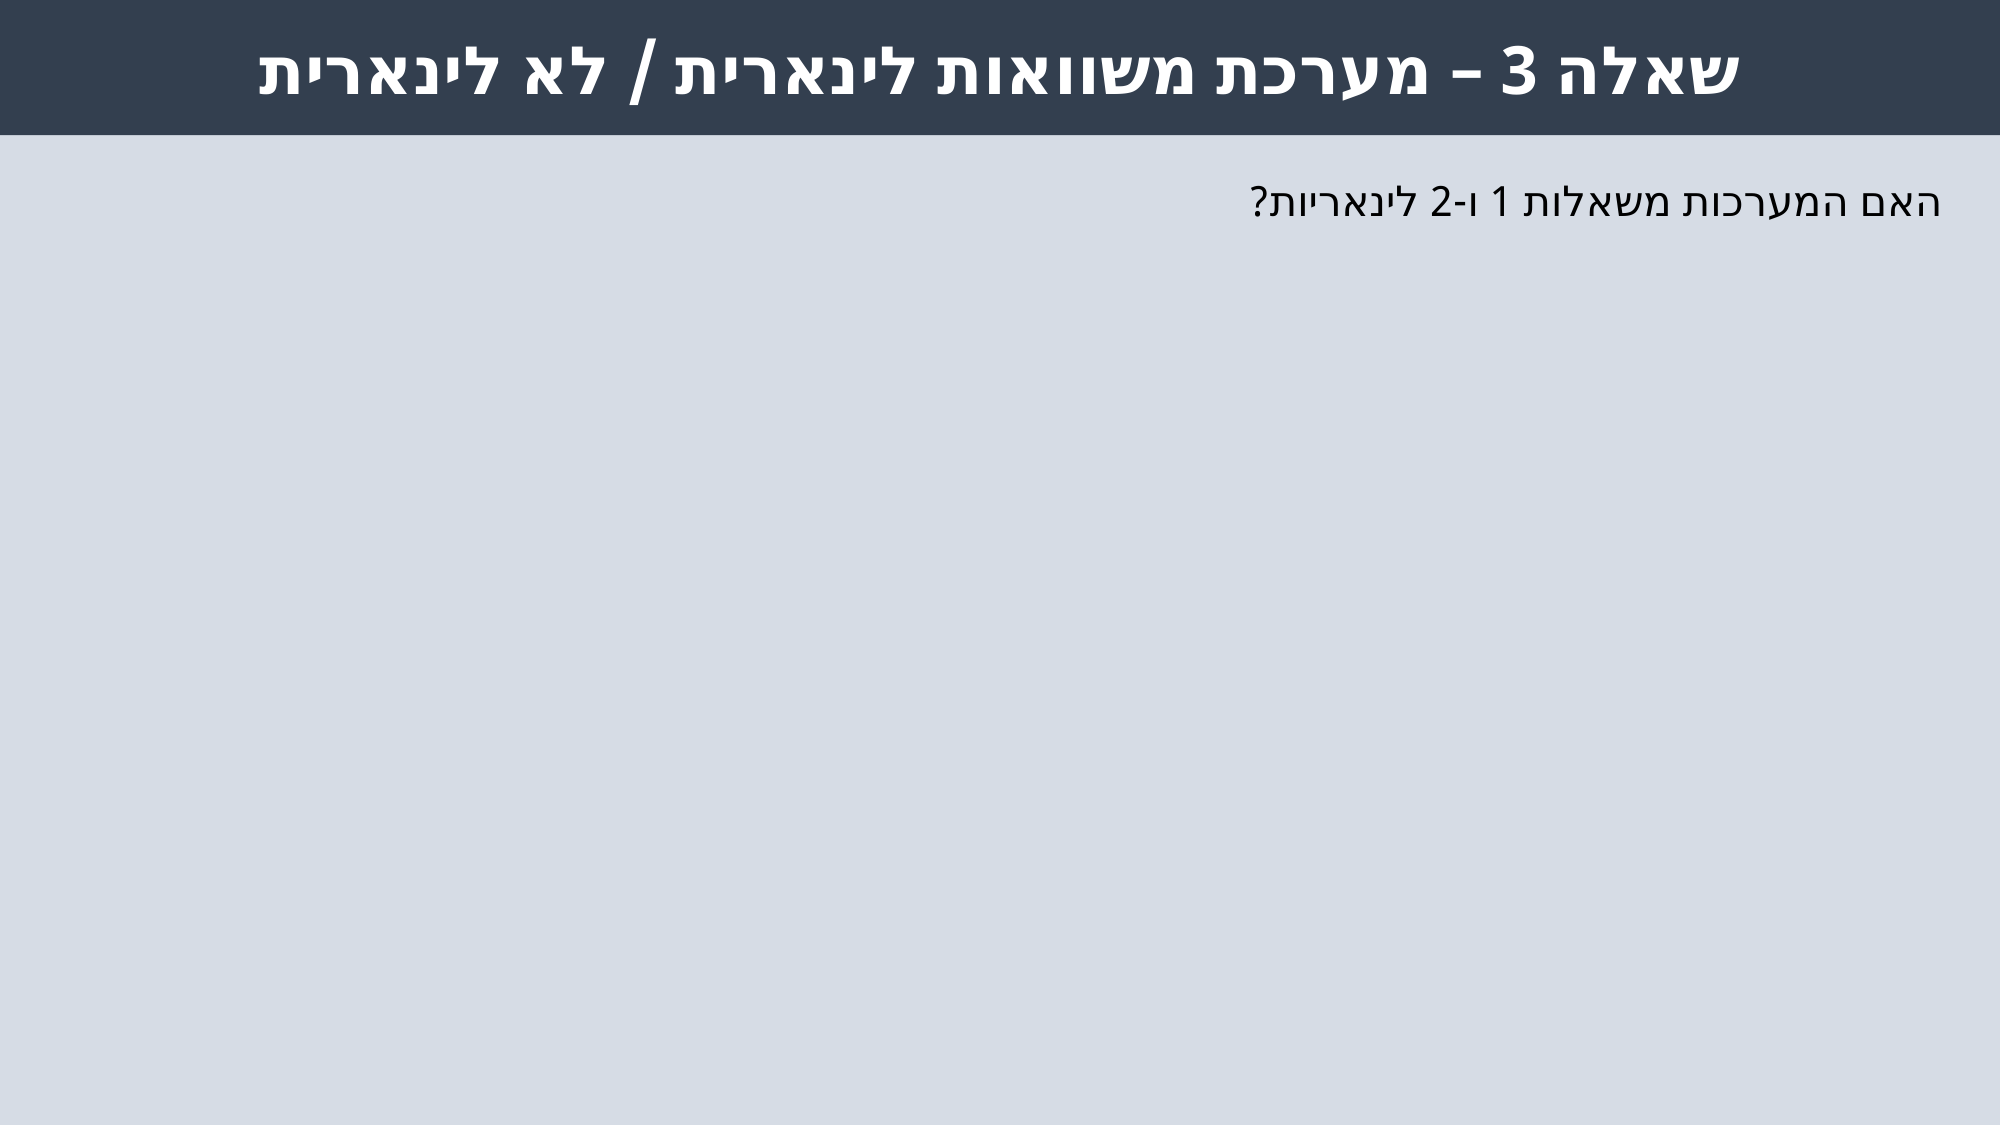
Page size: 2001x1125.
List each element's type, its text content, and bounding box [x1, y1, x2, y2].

text_box שאלה 3 – מערכת משוואות לינארית / לא לינארית [0, 0, 2000, 136]
